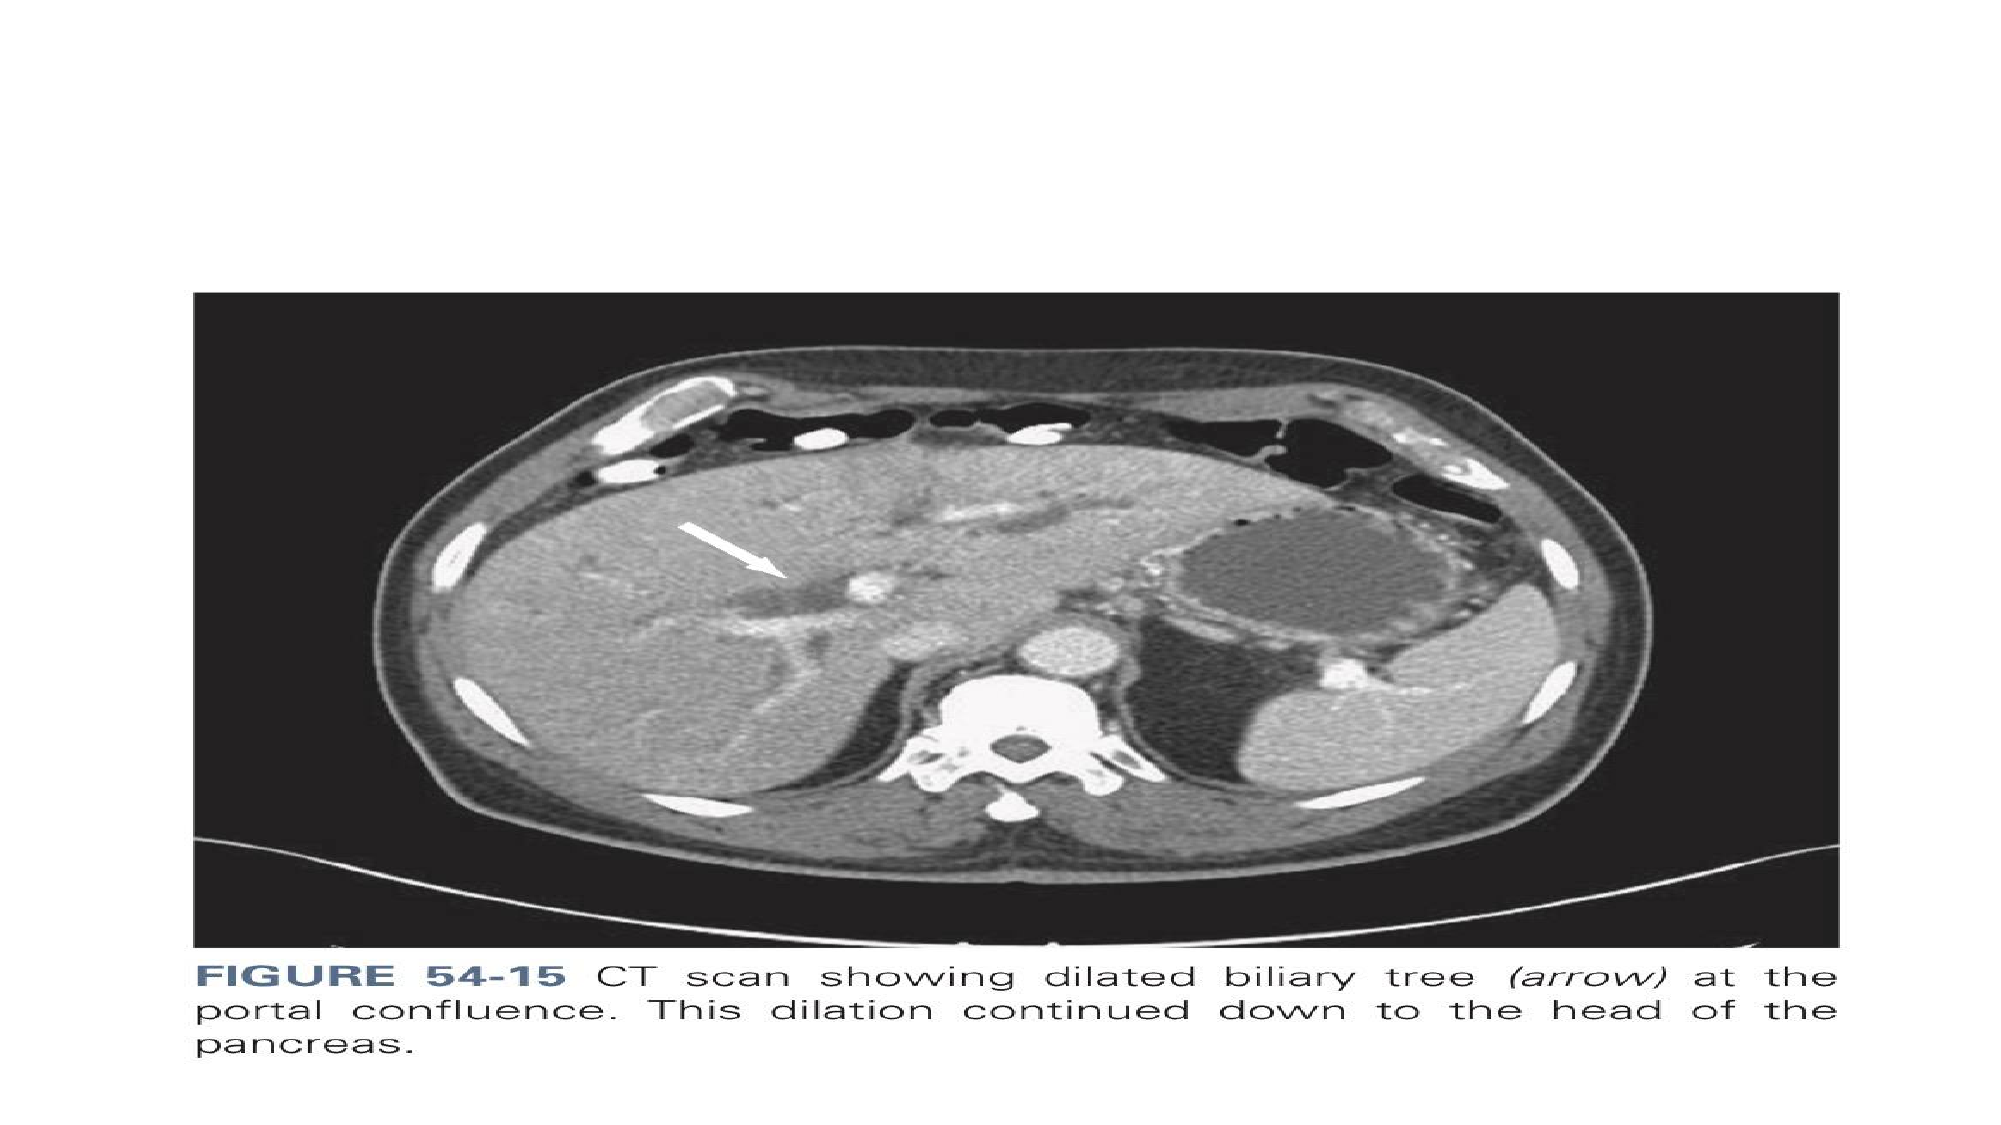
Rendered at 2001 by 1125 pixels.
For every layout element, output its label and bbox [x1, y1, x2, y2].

list [5, 226, 1931, 1106]
